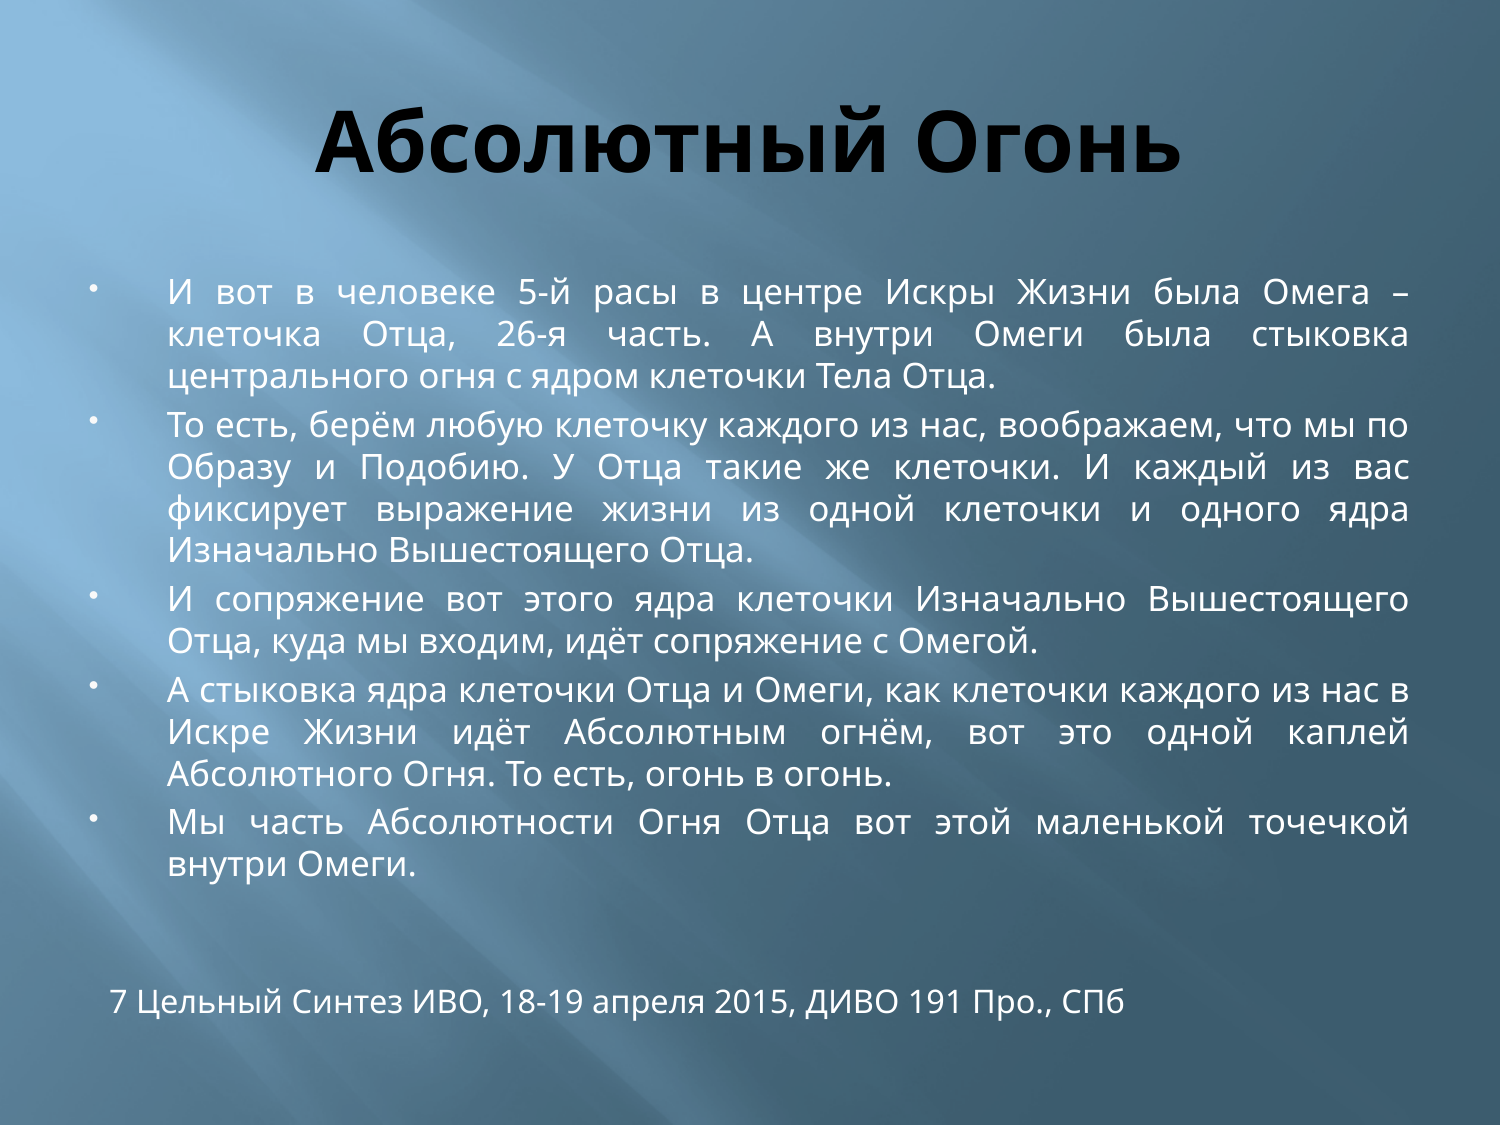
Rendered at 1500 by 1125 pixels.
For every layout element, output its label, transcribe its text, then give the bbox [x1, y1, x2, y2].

list И вот в человеке 5-й расы в центре Искры Жизни была Омега – клеточка Отца, 26-я часть. А внутри Омеги была стыковка центрального огня с ядром клеточки Тела Отца. То есть, берём любую клеточку каждого из нас, воображаем, что мы по Образу и Подобию. У Отца такие же клеточки. И каждый из вас фиксирует выражение жизни из одной клеточки и одного ядра Изначально Вышестоящего Отца. И сопряжение вот этого ядра клеточки Изначально Вышестоящего Отца, куда мы входим, идёт сопряжение с Омегой. А стыковка ядра клеточки Отца и Омеги, как клеточки каждого из нас в Искре Жизни идёт Абсолютным огнём, вот это одной каплей Абсолютного Огня. То есть, огонь в огонь. Мы часть Абсолютности Огня Отца вот этой маленькой точечкой внутри Омеги. 7 Цельный Синтез ИВО, 18-19 апреля 2015, ДИВО 191 Про., СПб [75, 262, 1425, 1035]
title Абсолютный Огонь [75, 45, 1425, 233]
